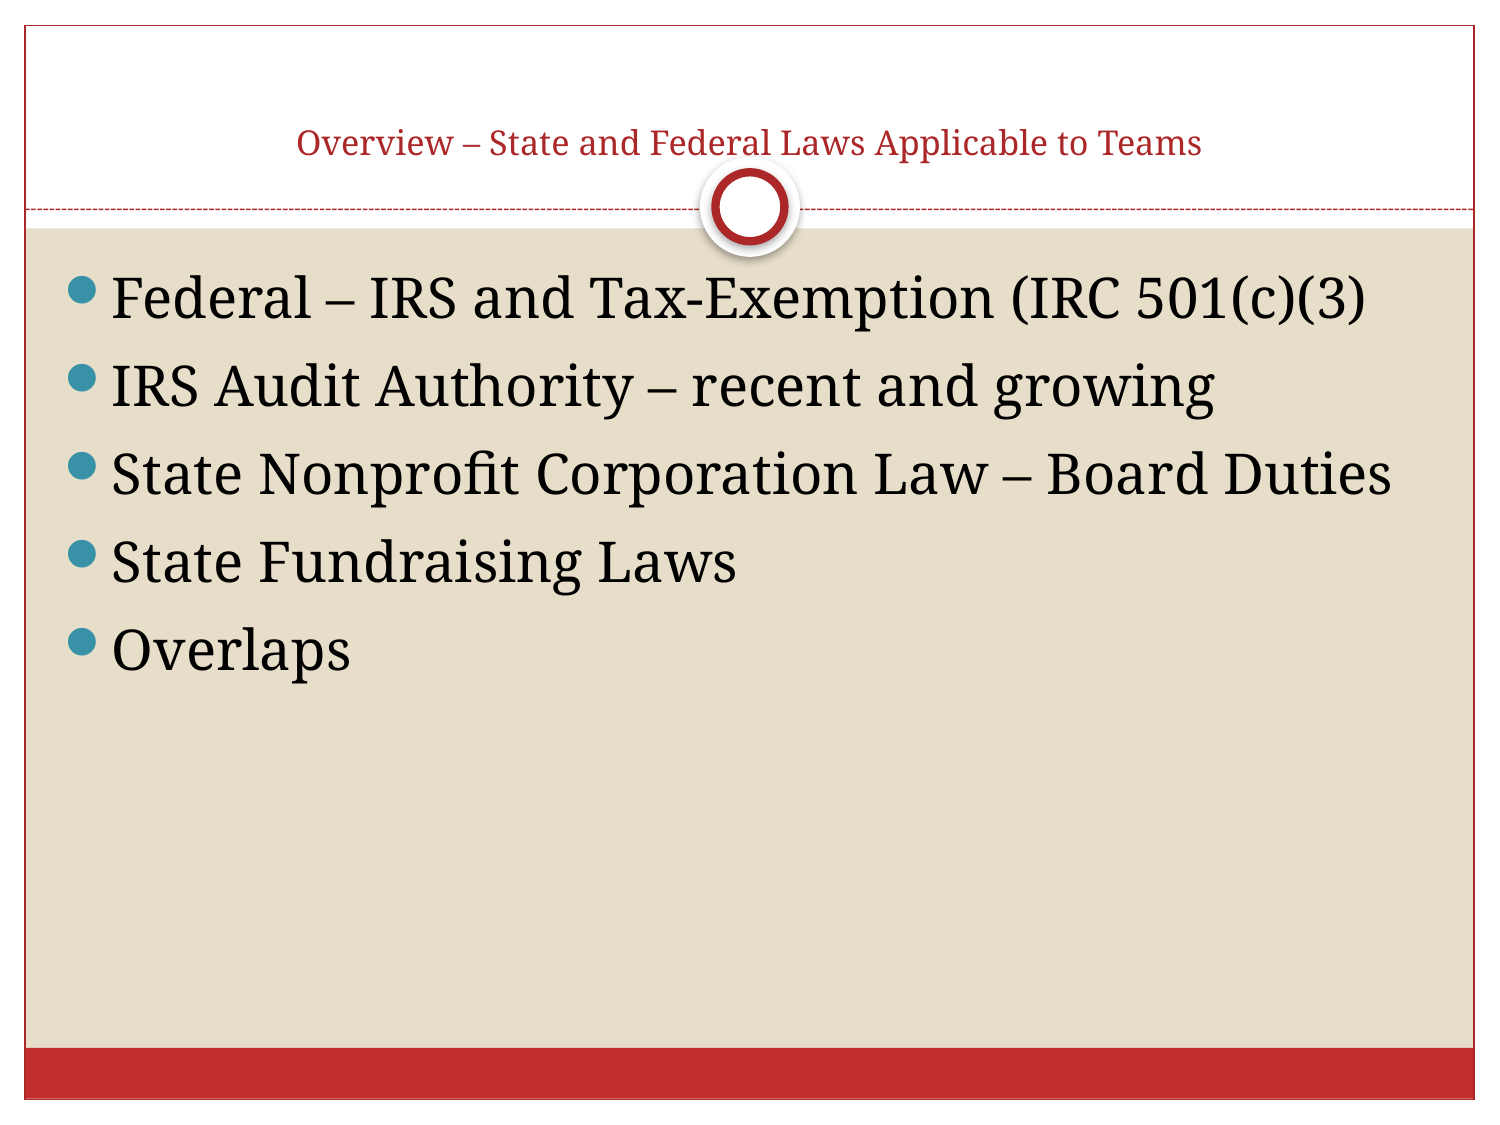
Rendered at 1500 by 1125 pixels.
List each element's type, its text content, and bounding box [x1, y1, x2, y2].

list Federal – IRS and Tax-Exemption (IRC 501(c)(3) IRS Audit Authority – recent and growing State Nonprofit Corporation Law – Board Duties State Fundraising Laws Overlaps [49, 250, 1445, 1001]
title Overview – State and Federal Laws Applicable to Teams [49, 10, 1450, 173]
